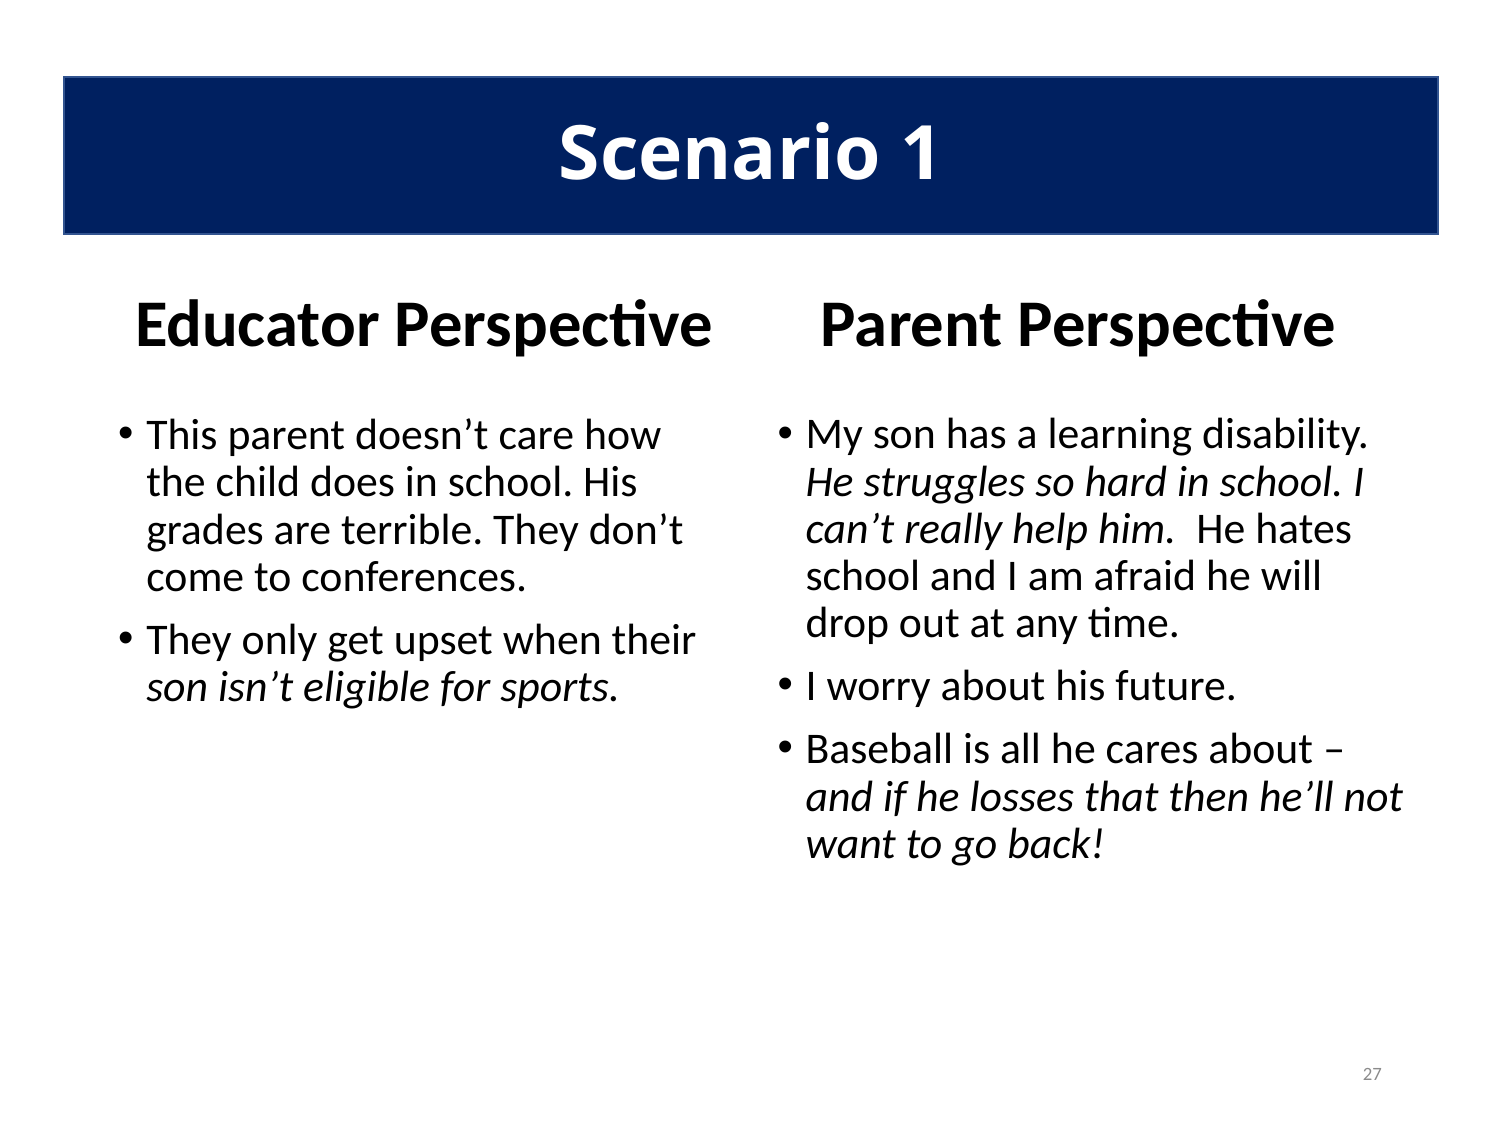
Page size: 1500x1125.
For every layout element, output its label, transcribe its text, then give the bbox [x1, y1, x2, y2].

text_box Parent Perspective [739, 272, 1418, 368]
list My son has a learning disability. He struggles so hard in school. I can’t really help him. He hates school and I am afraid he will drop out at any time. I worry about his future. Baseball is all he cares about –and if he losses that then he’ll not want to go back! [762, 403, 1425, 1052]
slide_number 27 [1059, 1042, 1397, 1103]
text_box Scenario 1 [63, 76, 1439, 235]
list This parent doesn’t care how the child does in school. His grades are terrible. They don’t come to conferences. They only get upset when their son isn’t eligible for sports. [103, 404, 741, 1014]
text_box Educator Perspective [76, 272, 739, 368]
